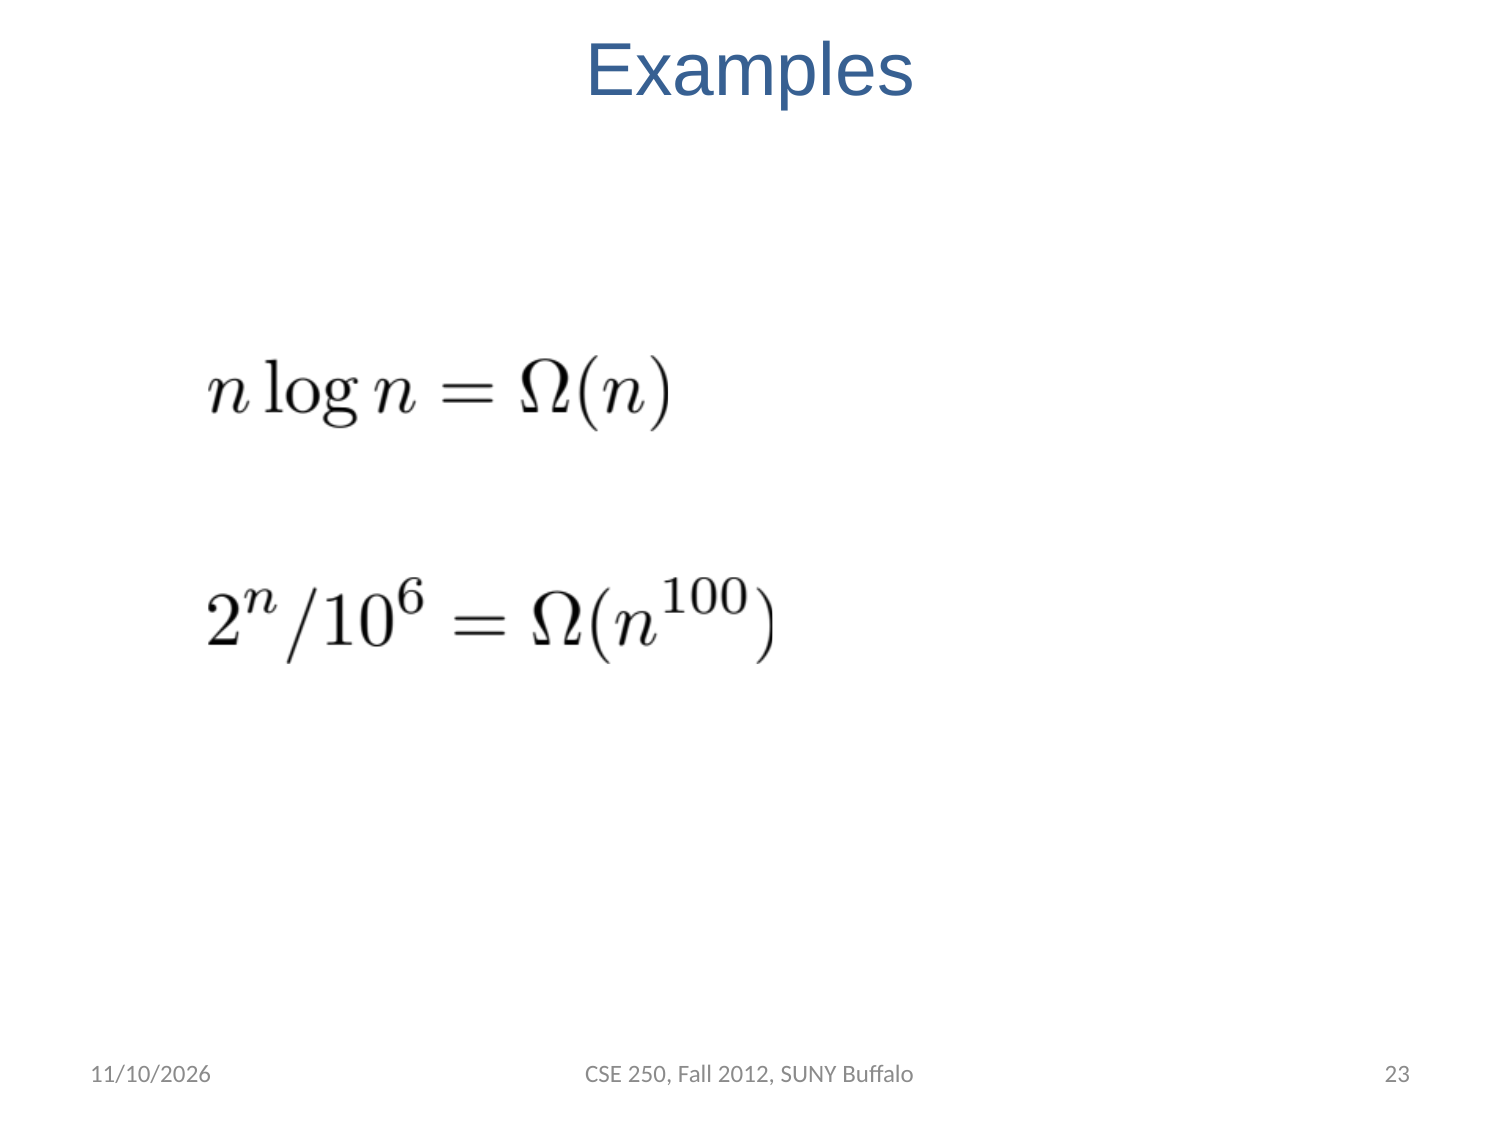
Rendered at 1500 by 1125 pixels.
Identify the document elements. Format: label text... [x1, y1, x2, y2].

footer CSE 250, Fall 2012, SUNY Buffalo [438, 1042, 1062, 1103]
picture [207, 576, 773, 665]
title Examples [0, 10, 1500, 121]
slide_number 22 [1074, 1042, 1425, 1103]
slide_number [75, 1042, 425, 1103]
picture [207, 354, 669, 432]
